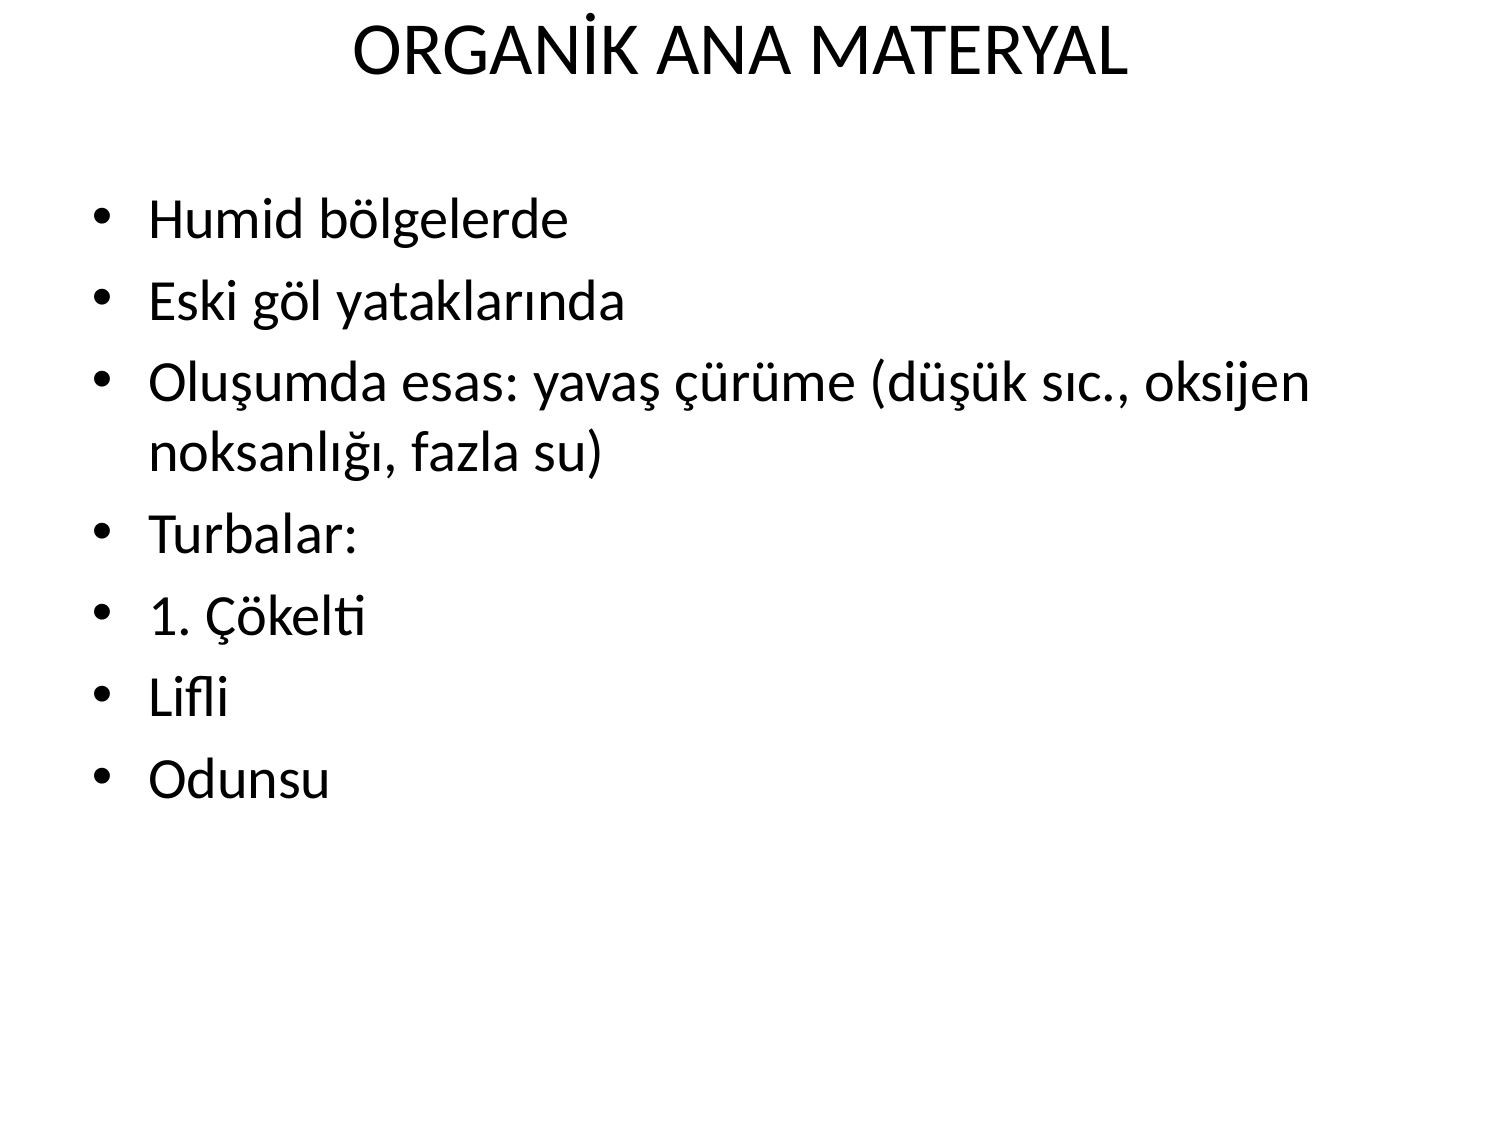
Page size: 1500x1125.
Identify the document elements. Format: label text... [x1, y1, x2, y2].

list Humid bölgelerde Eski göl yataklarında Oluşumda esas: yavaş çürüme (düşük sıc., oksijen noksanlığı, fazla su) Turbalar: 1. Çökelti Lifli Odunsu [76, 172, 1427, 904]
title ORGANİK ANA MATERYAL [64, 0, 1418, 153]
